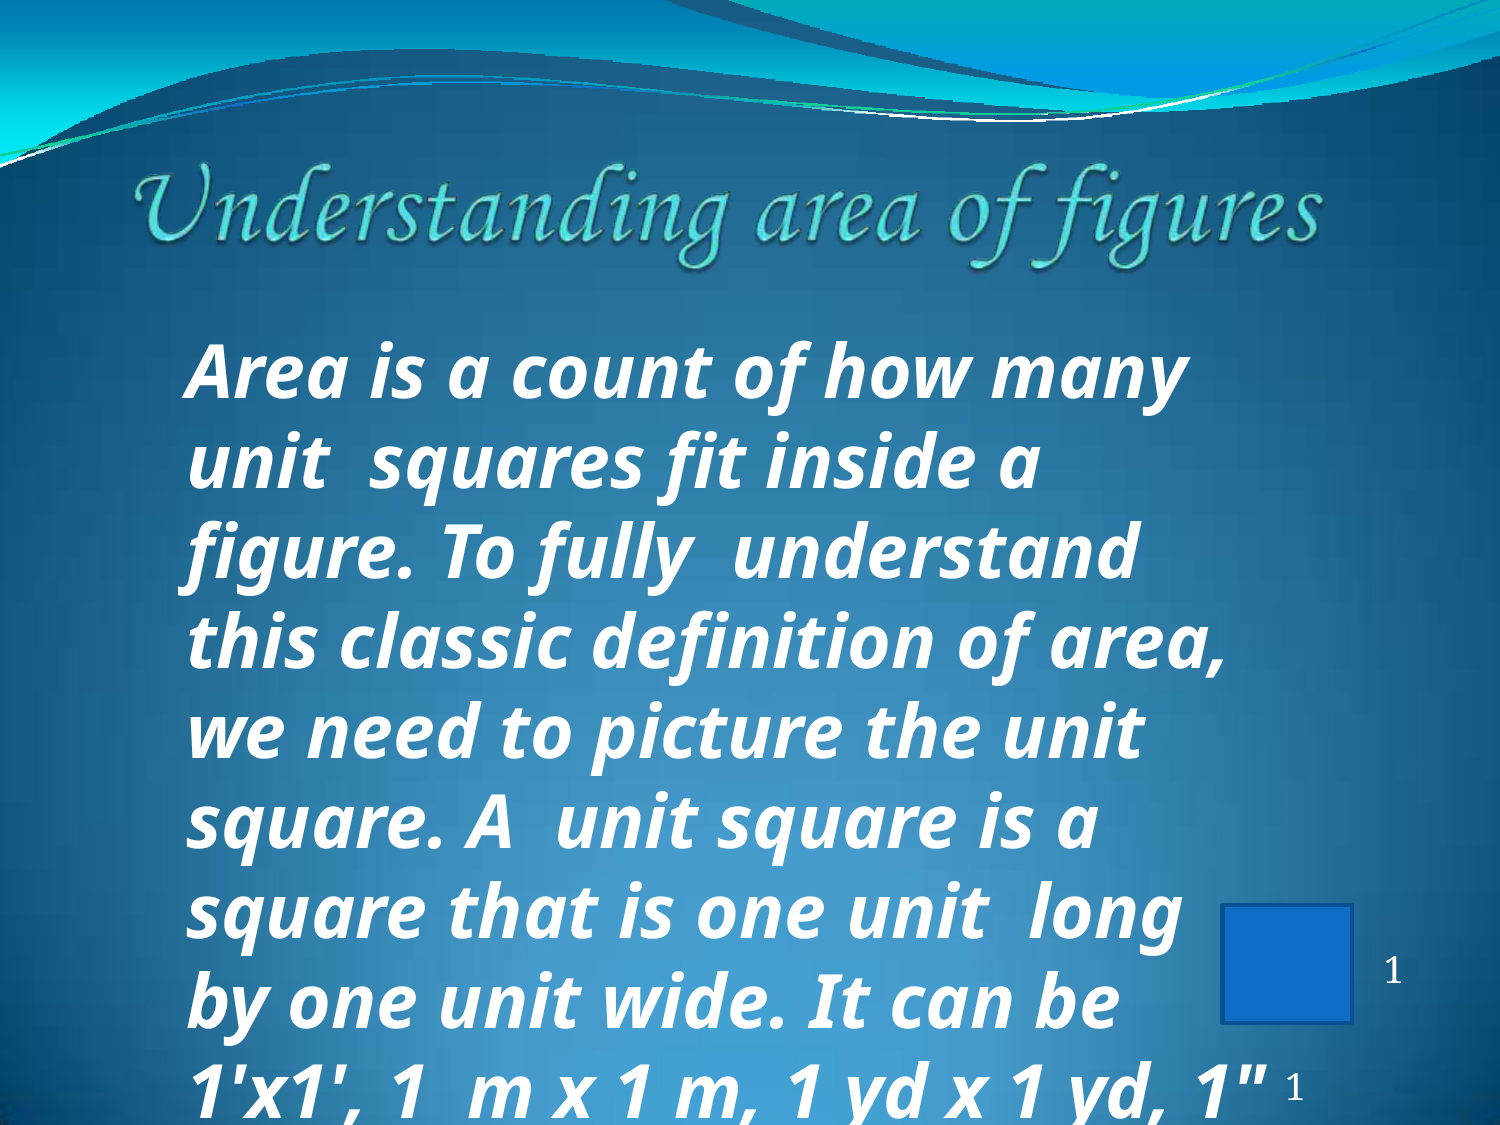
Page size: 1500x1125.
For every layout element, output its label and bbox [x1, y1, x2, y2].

text_box [1220, 902, 1355, 1026]
text_box [0, 0, 1500, 1125]
